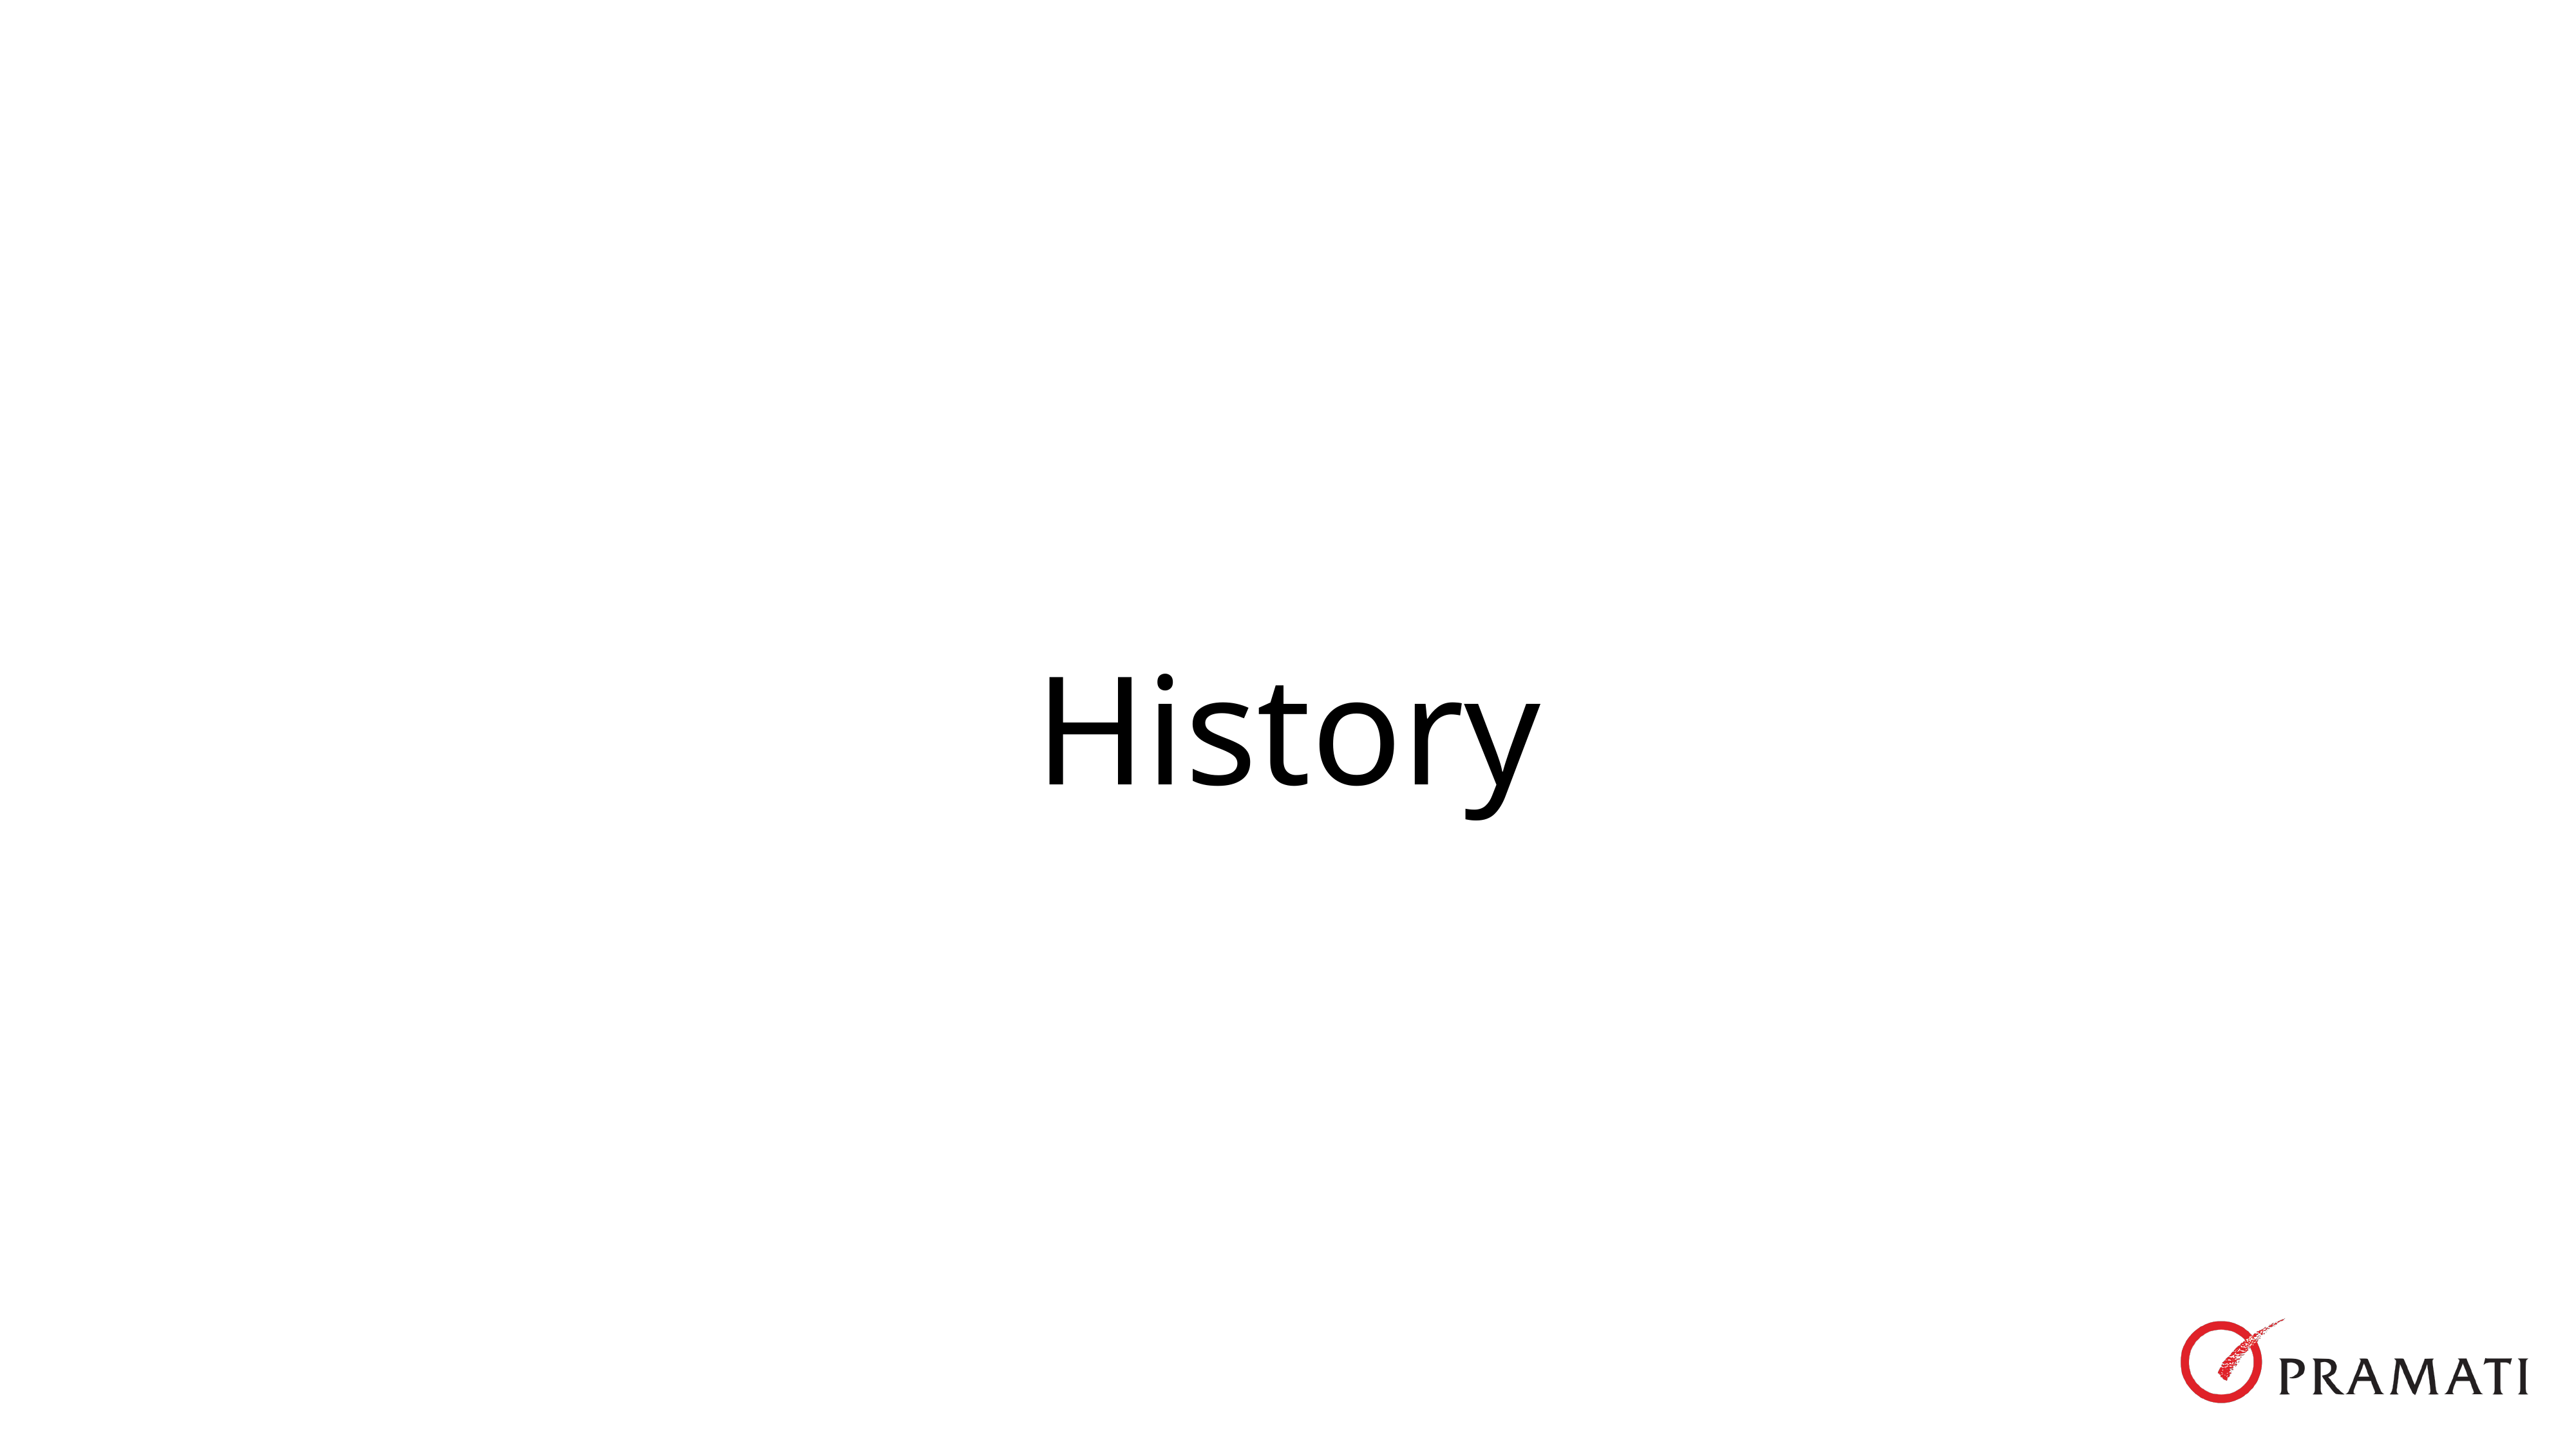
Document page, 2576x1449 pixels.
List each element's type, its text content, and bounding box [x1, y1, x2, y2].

picture [2177, 1312, 2535, 1418]
title History [187, 478, 2389, 971]
